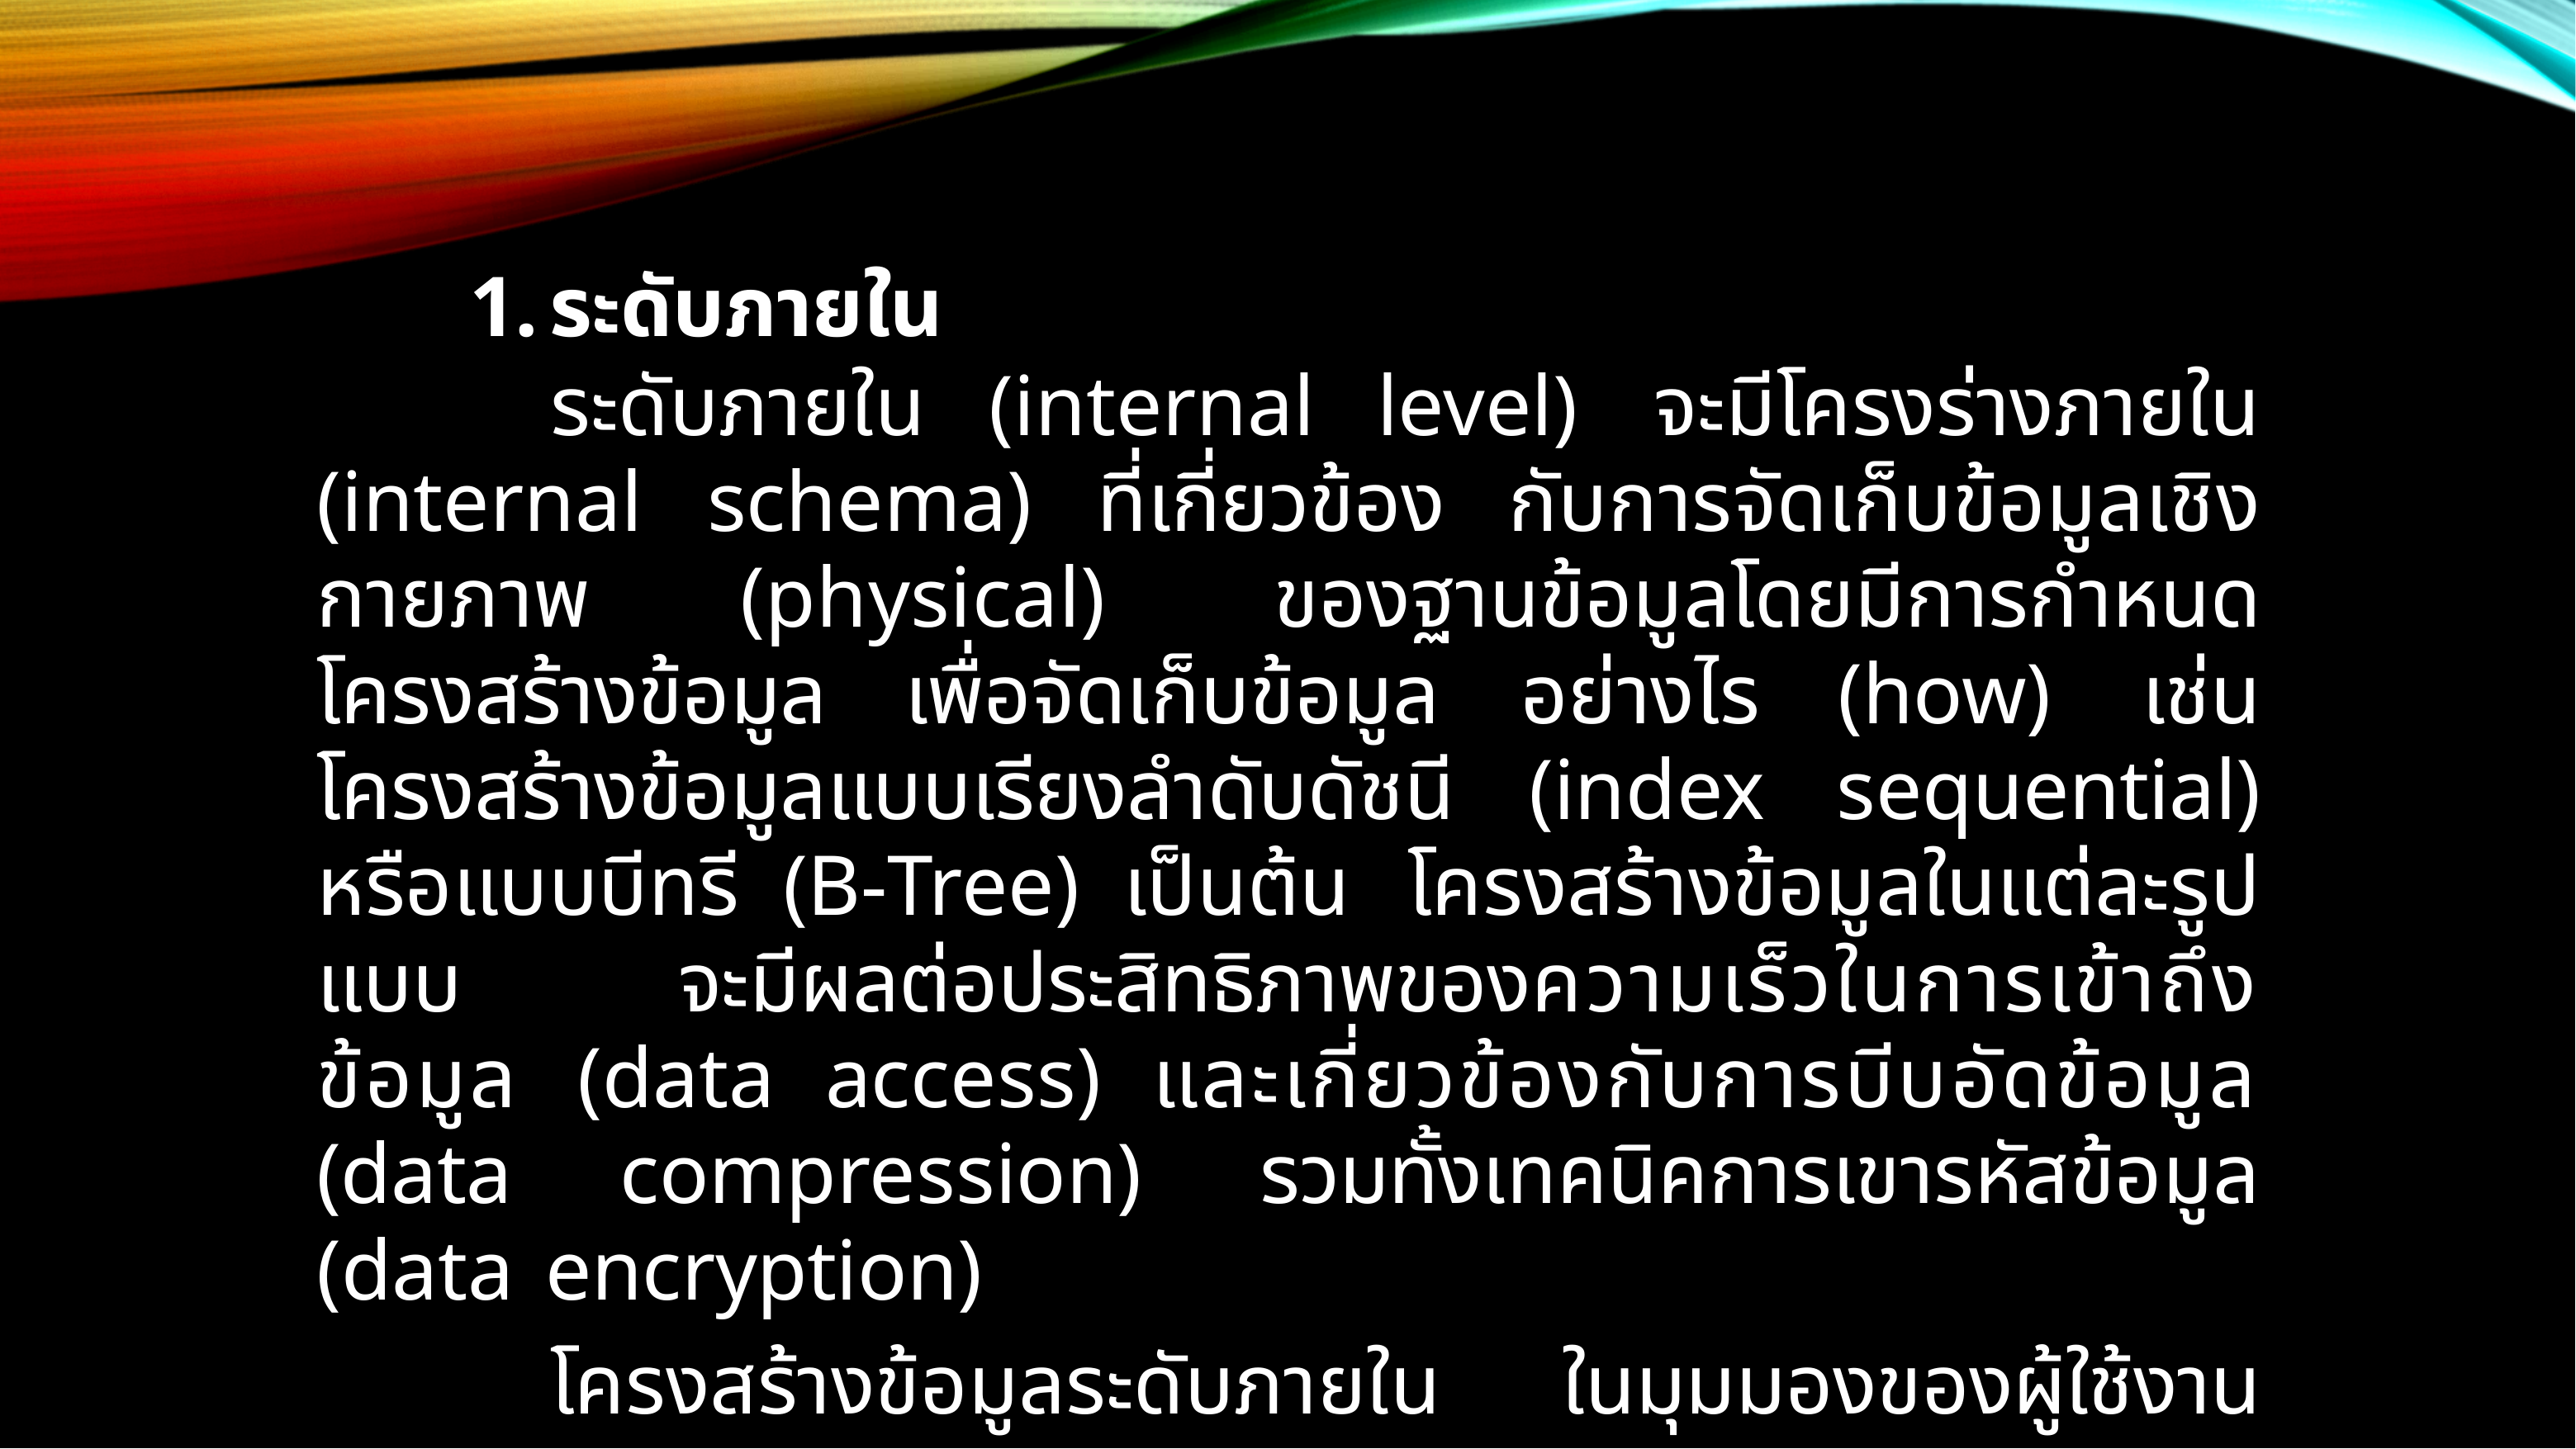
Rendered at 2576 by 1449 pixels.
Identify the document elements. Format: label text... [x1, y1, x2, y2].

picture [0, 0, 2576, 305]
text_box ระดับภายใน ระดับภายใน (internal level) จะมีโครงร่างภายใน (internal schema) ที่เกี่ยวข้อง กับการจัดเก็บข้อมูลเชิงกายภาพ (physical) ของฐานข้อมูลโดยมีการกำหนดโครงสร้างข้อมูล เพื่อจัดเก็บข้อมูล อย่างไร (how) เช่น โครงสร้างข้อมูลแบบเรียงลำดับดัชนี (index sequential) หรือแบบบีทรี (B-Tree) เป็นต้น โครงสร้างข้อมูลในแต่ละรูปแบบ จะมีผลต่อประสิทธิภาพของความเร็วในการเข้าถึงข้อมูล (data access) และเกี่ยวข้องกับการบีบอัดข้อมูล (data compression) รวมทั้งเทคนิคการเขารหัสข้อมูล (data encryption) โครงสร้างข้อมูลระดับภายใน ในมุมมองของผู้ใช้งานฐานข้อมูลจะไม่สามารถเห็นรายละเอียดเชิงกายภาพ เพราะรายละเอียดของระดับนี้จะถูกซ่อนไว้หมด ยกเว้นผู้บริหารฐานข้อมูลที่สามารถเปลี่ยนแปลงรูปแบบโครงสร้างข้อมูลเหล่านี้ได้ [312, 167, 2264, 1449]
